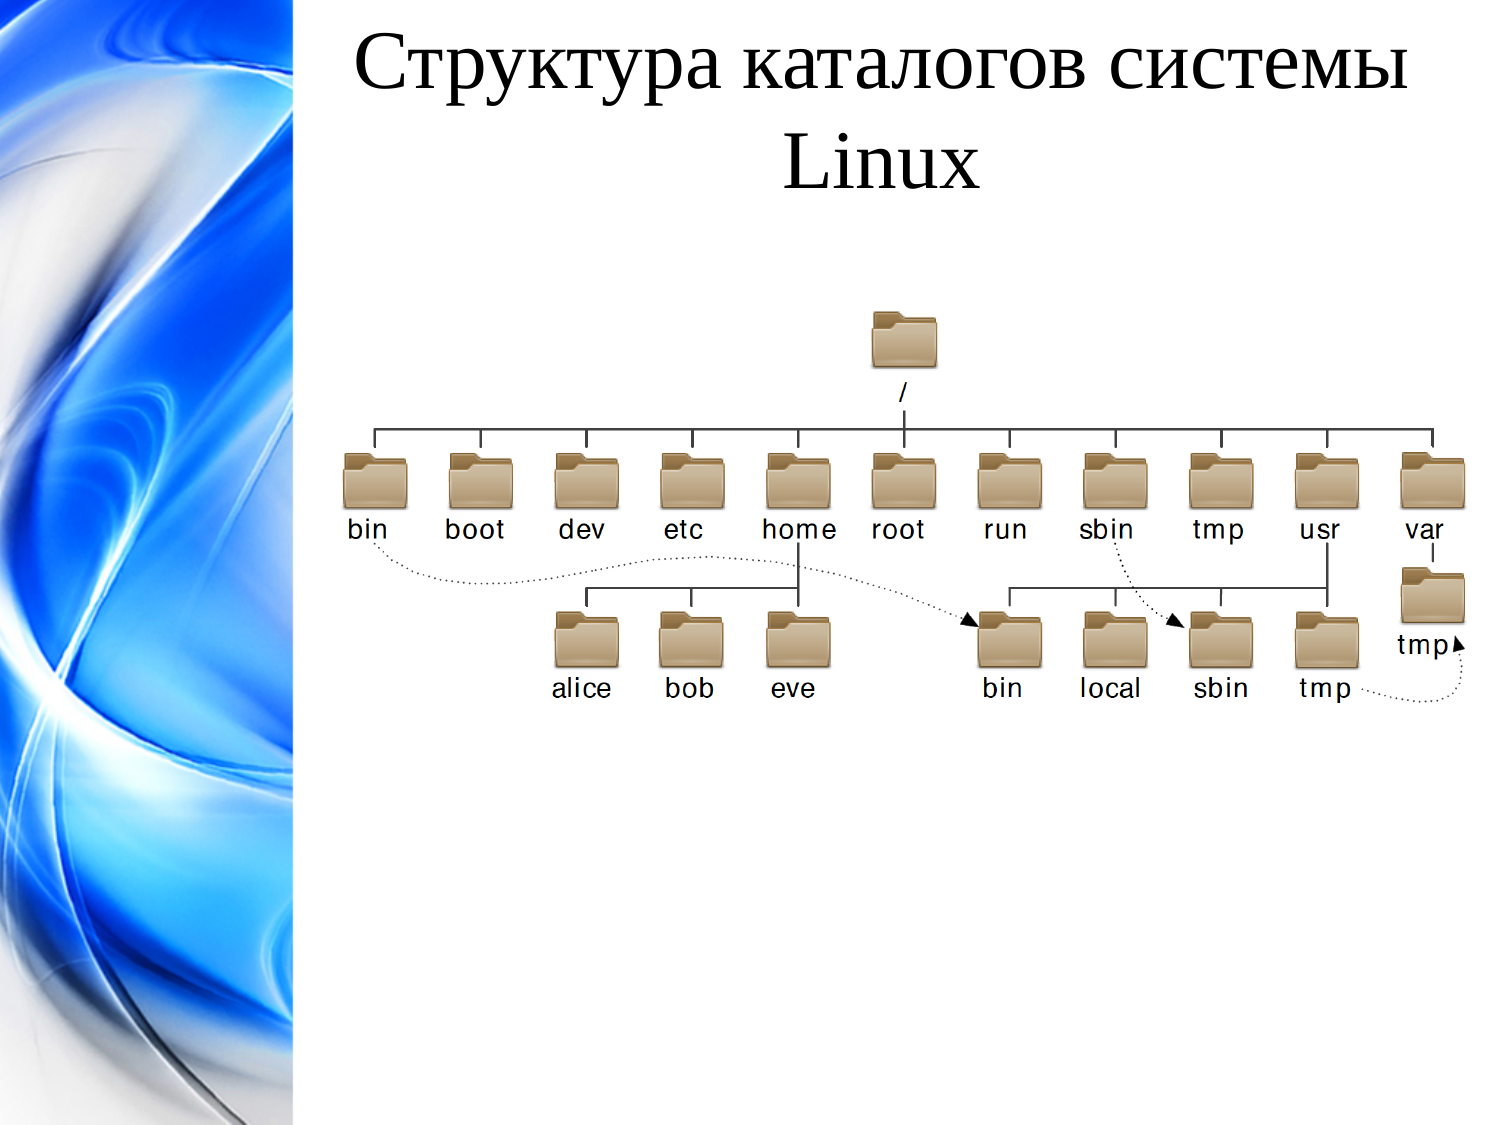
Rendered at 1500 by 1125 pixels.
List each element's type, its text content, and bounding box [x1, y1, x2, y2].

title Структура каталогов системы Linux [301, 19, 1463, 192]
picture [0, 0, 1500, 1125]
